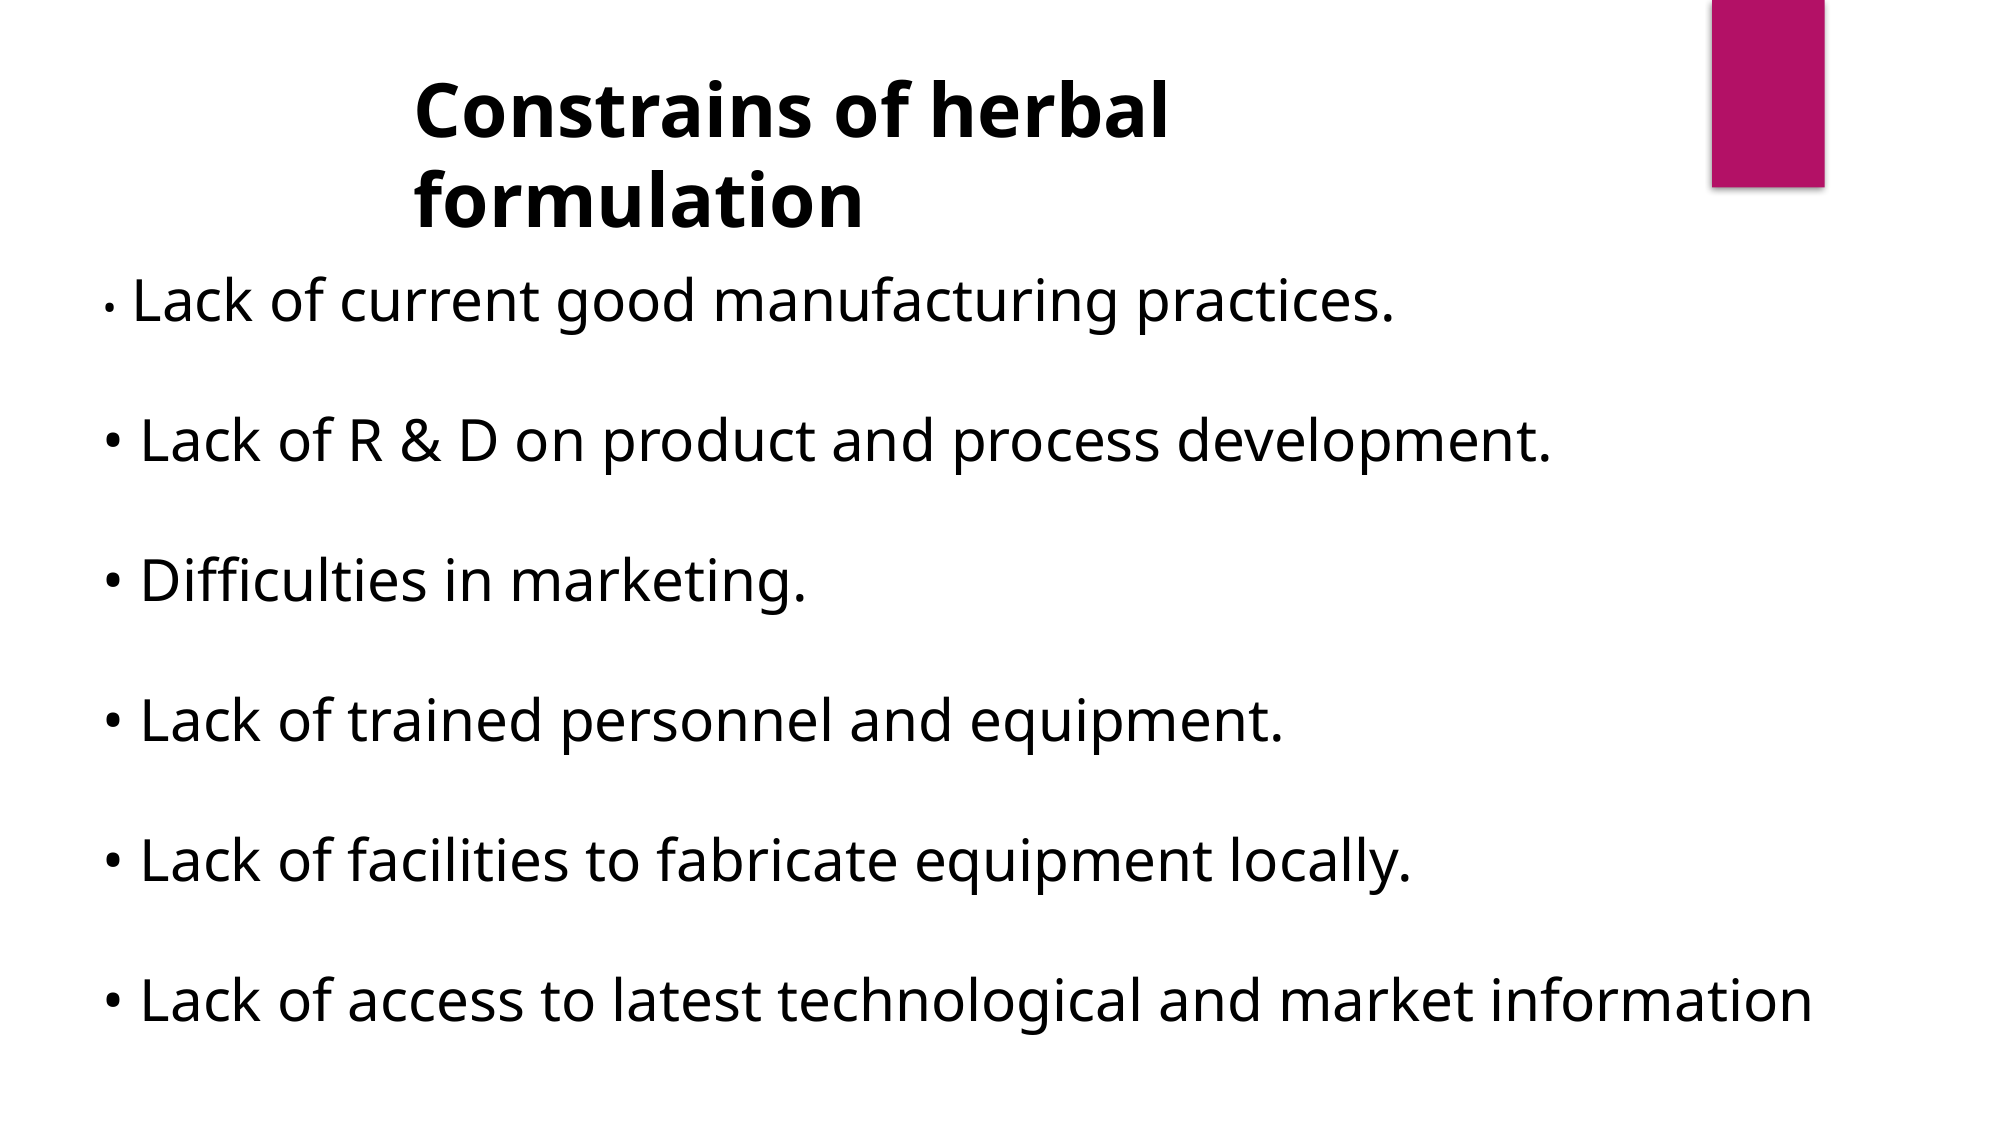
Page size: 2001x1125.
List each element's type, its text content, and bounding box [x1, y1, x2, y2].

text_box • Lack of current good manufacturing practices. • Lack of R & D on product and process development. • Difficulties in marketing. • Lack of trained personnel and equipment. • Lack of facilities to fabricate equipment locally. • Lack of access to latest technological and market information [87, 255, 1939, 1041]
text_box Constrains of herbal formulation [399, 54, 1627, 250]
